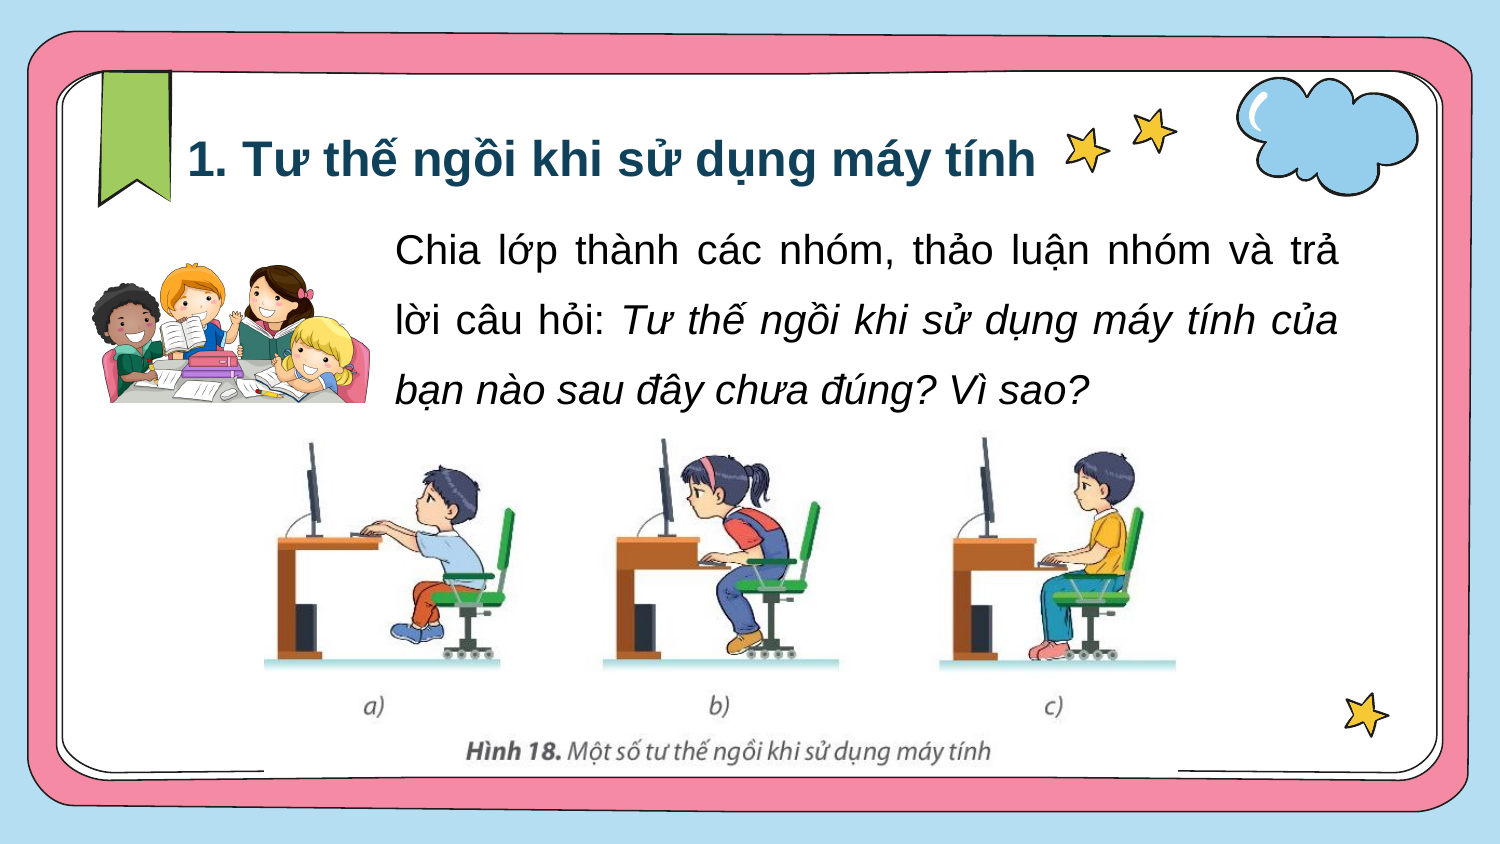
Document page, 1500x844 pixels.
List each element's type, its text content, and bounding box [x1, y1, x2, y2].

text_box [1064, 108, 1179, 174]
picture [263, 430, 1179, 774]
picture [92, 197, 370, 404]
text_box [97, 69, 173, 195]
text_box Chia lớp thành các nhóm, thảo luận nhóm và trả lời câu hỏi: Tư thế ngồi khi sử dụng máy tính của bạn nào sau đây chưa đúng? Vì sao? [379, 195, 1355, 421]
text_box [1343, 692, 1391, 738]
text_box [1230, 77, 1422, 191]
title 1. Tư thế ngồi khi sử dụng máy tính [177, 111, 1226, 198]
